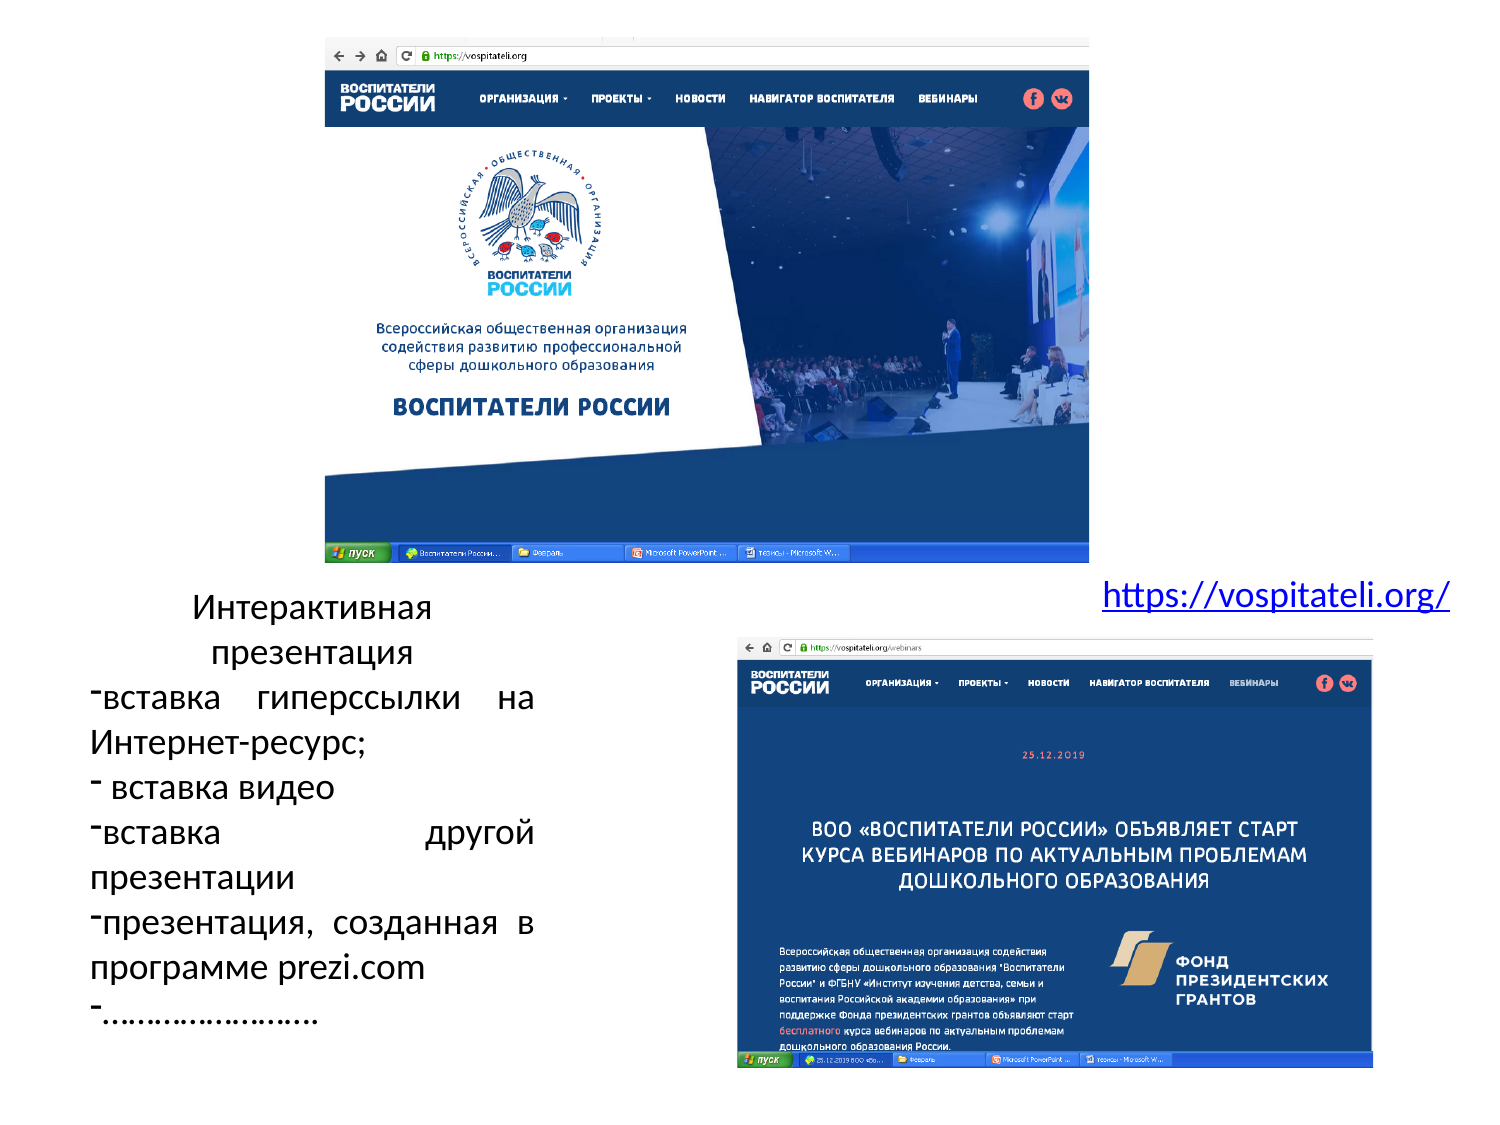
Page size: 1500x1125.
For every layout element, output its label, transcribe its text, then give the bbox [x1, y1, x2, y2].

text_box https://vospitateli.org/ [1087, 562, 1471, 668]
picture [737, 637, 1374, 1068]
text_box Интерактивная презентация вставка гиперссылки на Интернет-ресурс; вставка видео вставка другой презентации презентация, созданная в программе prezi.com ……………………. [75, 574, 550, 1085]
picture [324, 37, 1090, 563]
